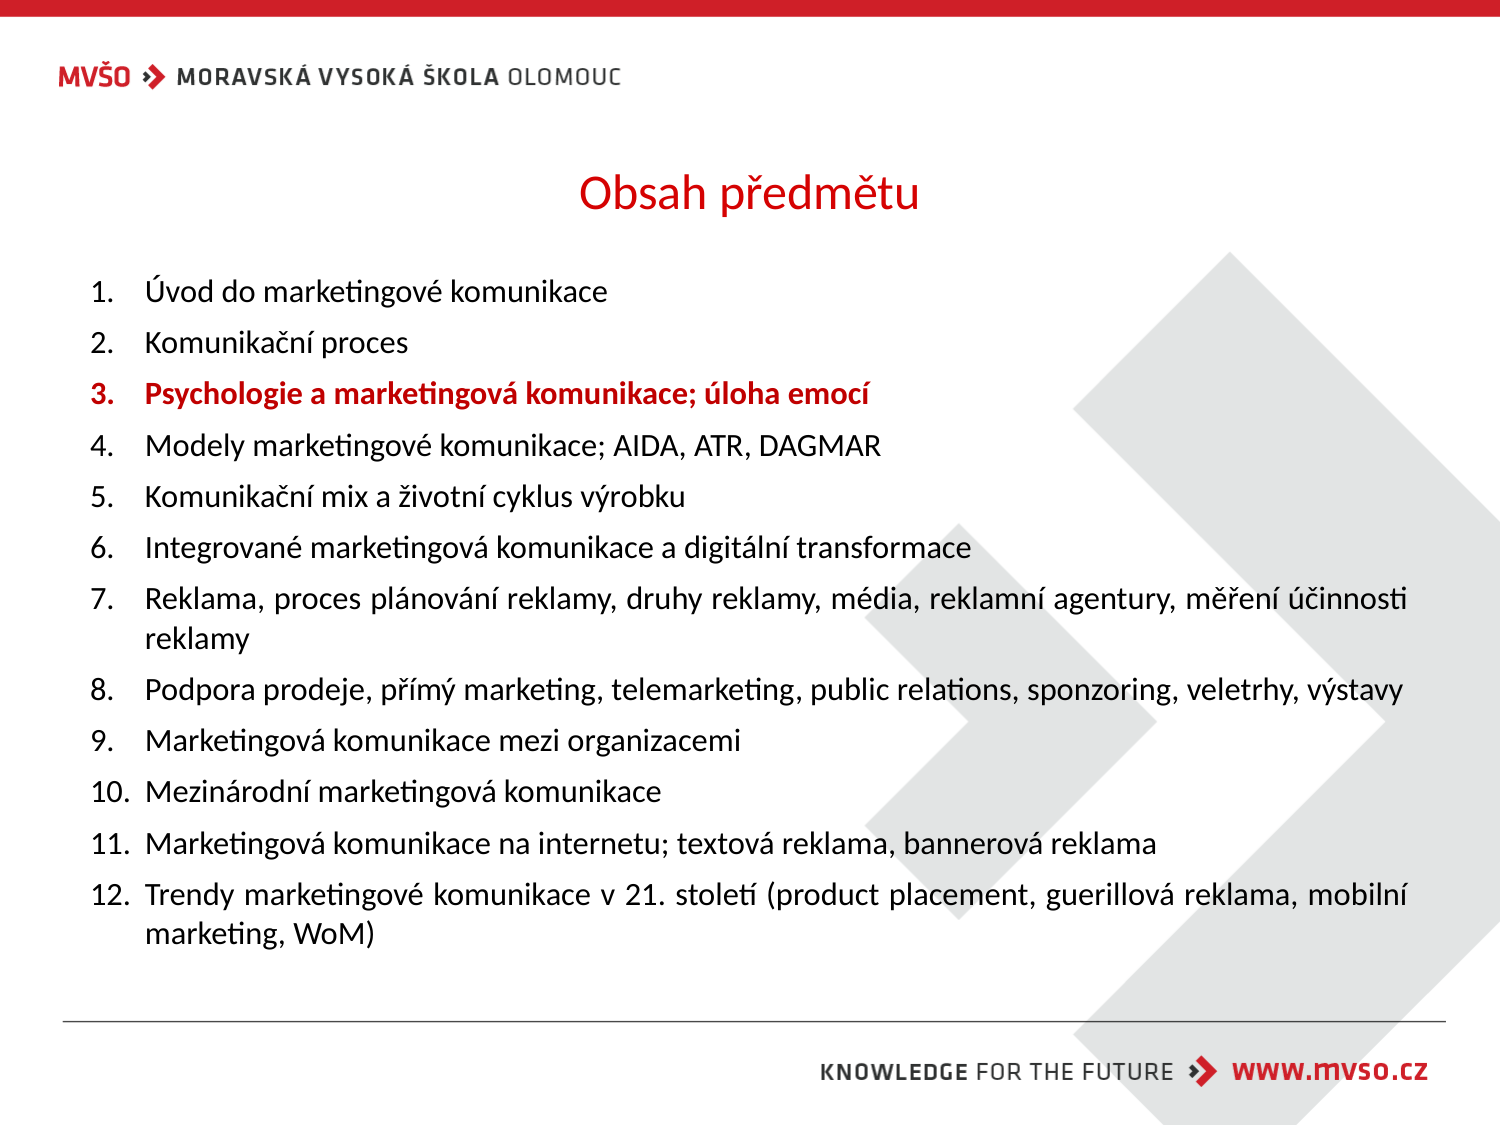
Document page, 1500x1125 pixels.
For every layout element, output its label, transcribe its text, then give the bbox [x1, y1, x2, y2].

picture [0, 0, 1500, 1125]
list Úvod do marketingové komunikace Komunikační proces Psychologie a marketingová komunikace; úloha emocí Modely marketingové komunikace; AIDA, ATR, DAGMAR Komunikační mix a životní cyklus výrobku Integrované marketingová komunikace a digitální transformace Reklama, proces plánování reklamy, druhy reklamy, média, reklamní agentury, měření účinnosti reklamy Podpora prodeje, přímý marketing, telemarketing, public relations, sponzoring, veletrhy, výstavy Marketingová komunikace mezi organizacemi Mezinárodní marketingová komunikace Marketingová komunikace na internetu; textová reklama, bannerová reklama Trendy marketingové komunikace v 21. století (product placement, guerillová reklama, mobilní marketing, WoM) [75, 262, 1425, 1005]
title Obsah předmětu [75, 129, 1425, 250]
